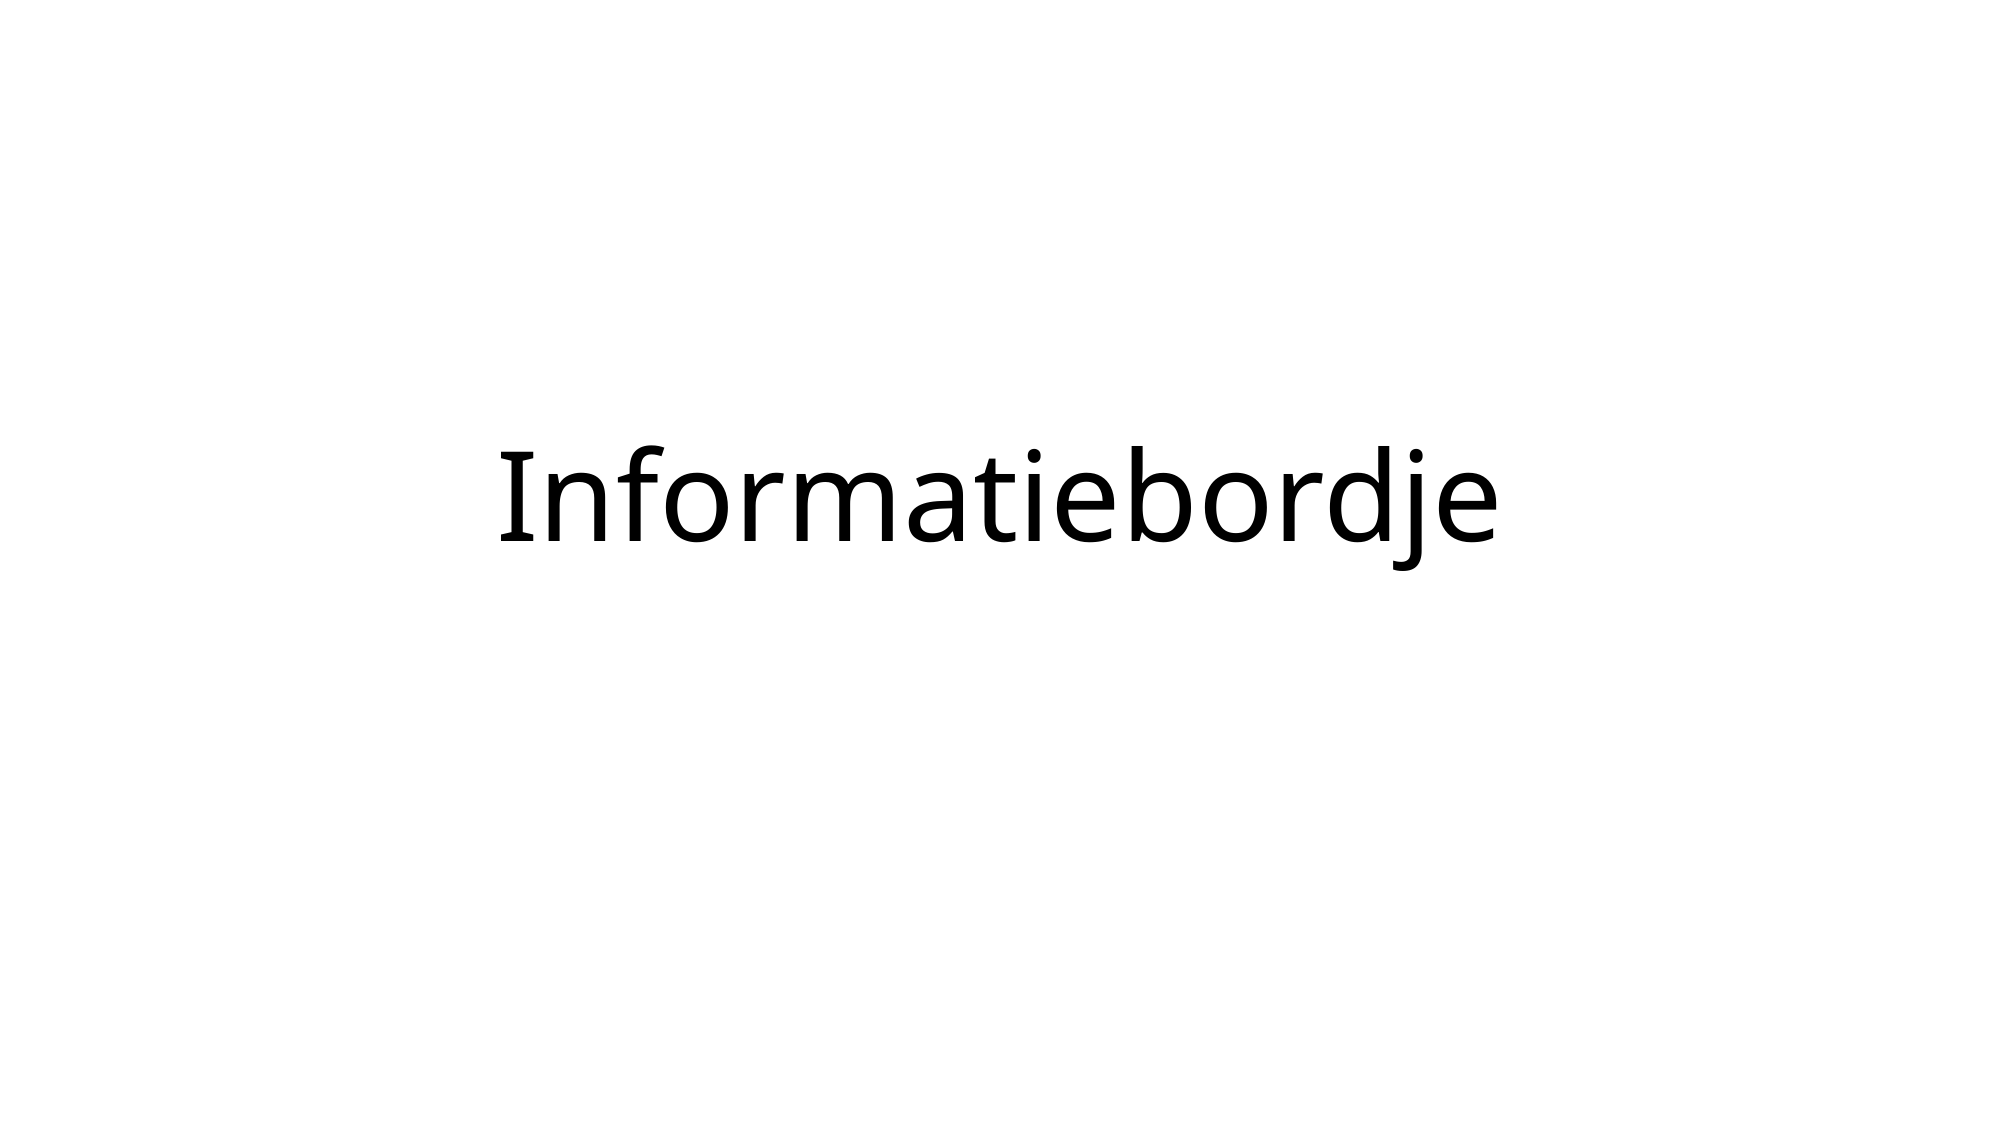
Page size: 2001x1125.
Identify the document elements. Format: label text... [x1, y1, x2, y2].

title Informatiebordje [249, 184, 1750, 576]
